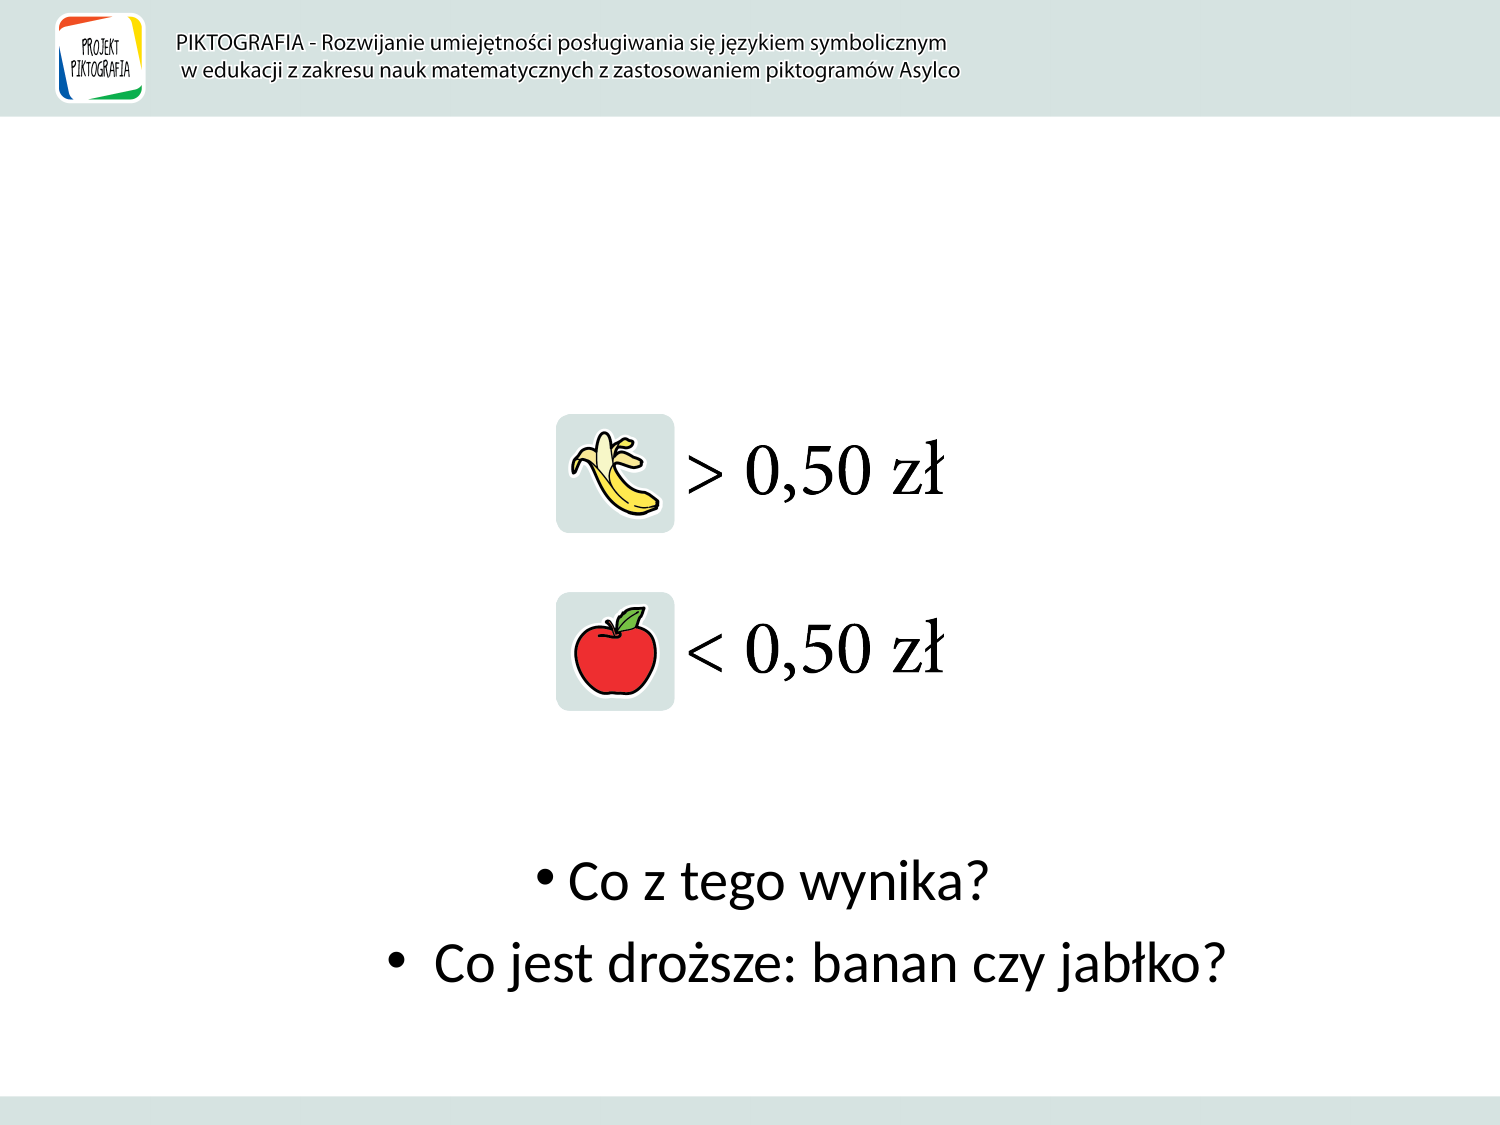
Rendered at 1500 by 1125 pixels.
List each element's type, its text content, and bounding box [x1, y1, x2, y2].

text_box Co z tego wynika? [88, 834, 1439, 1022]
picture [0, 0, 1500, 1125]
text_box Co jest droższe: banan czy jabłko? [336, 916, 1294, 1002]
